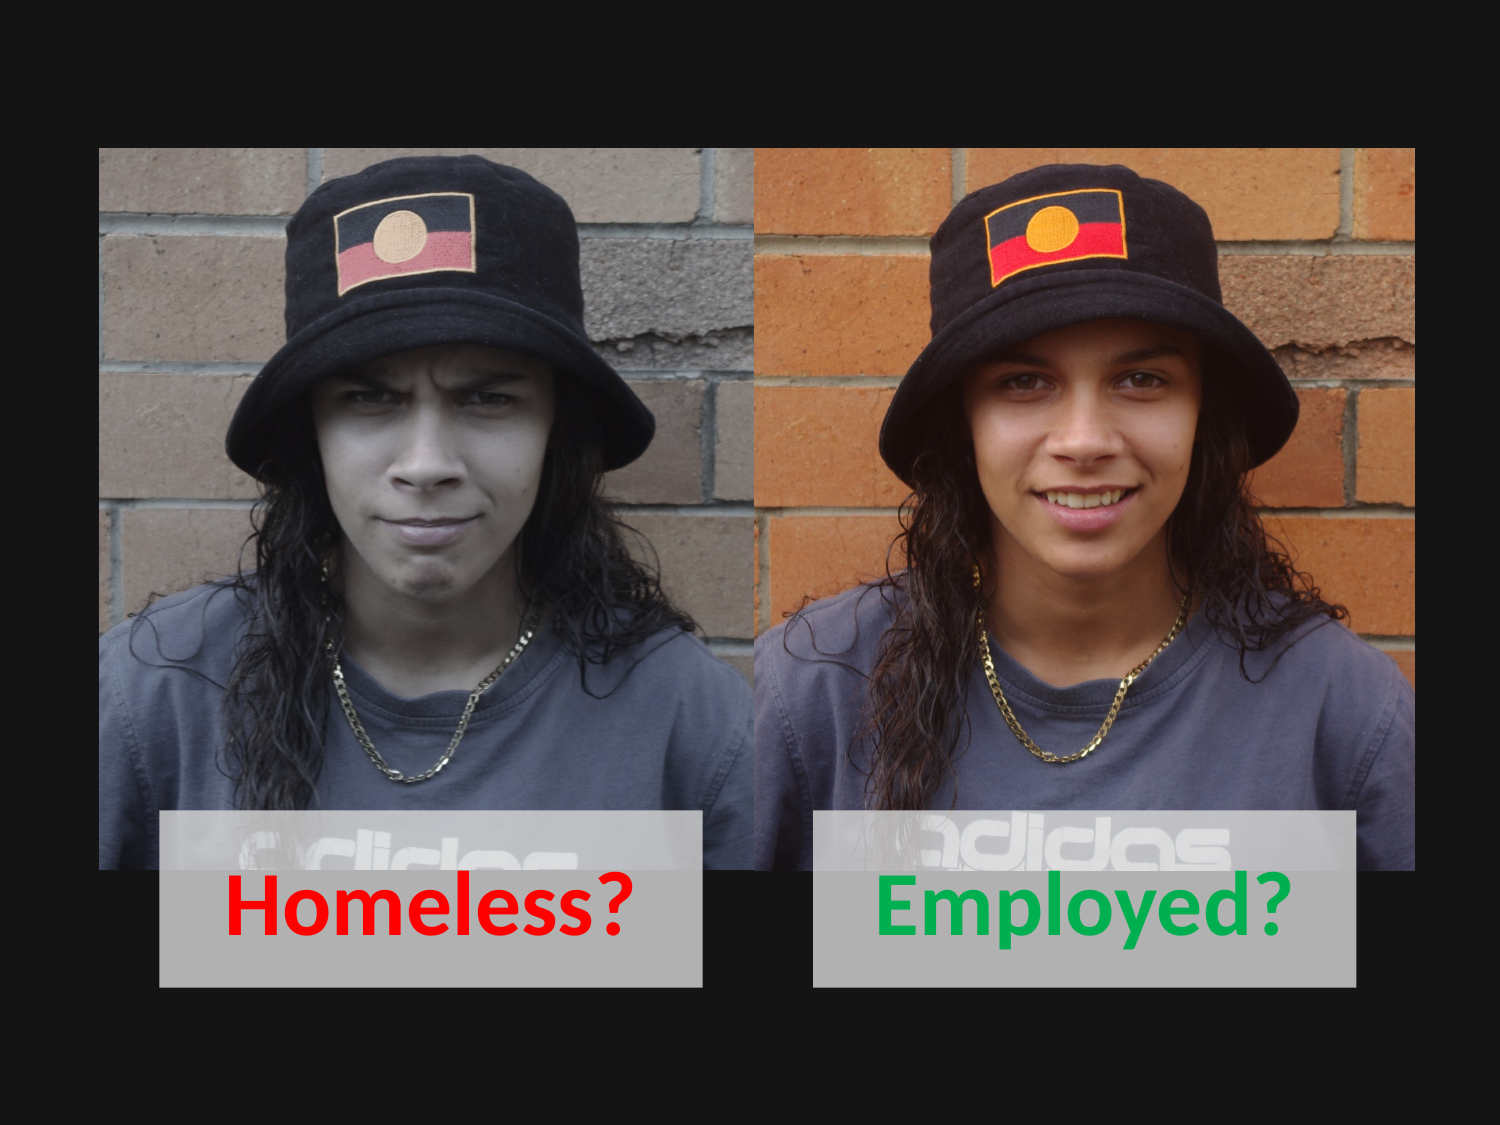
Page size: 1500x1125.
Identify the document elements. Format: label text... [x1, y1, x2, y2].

text_box Homeless? [159, 877, 703, 988]
picture [754, 148, 1415, 871]
text_box Employed? [813, 879, 1357, 988]
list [99, 148, 753, 870]
